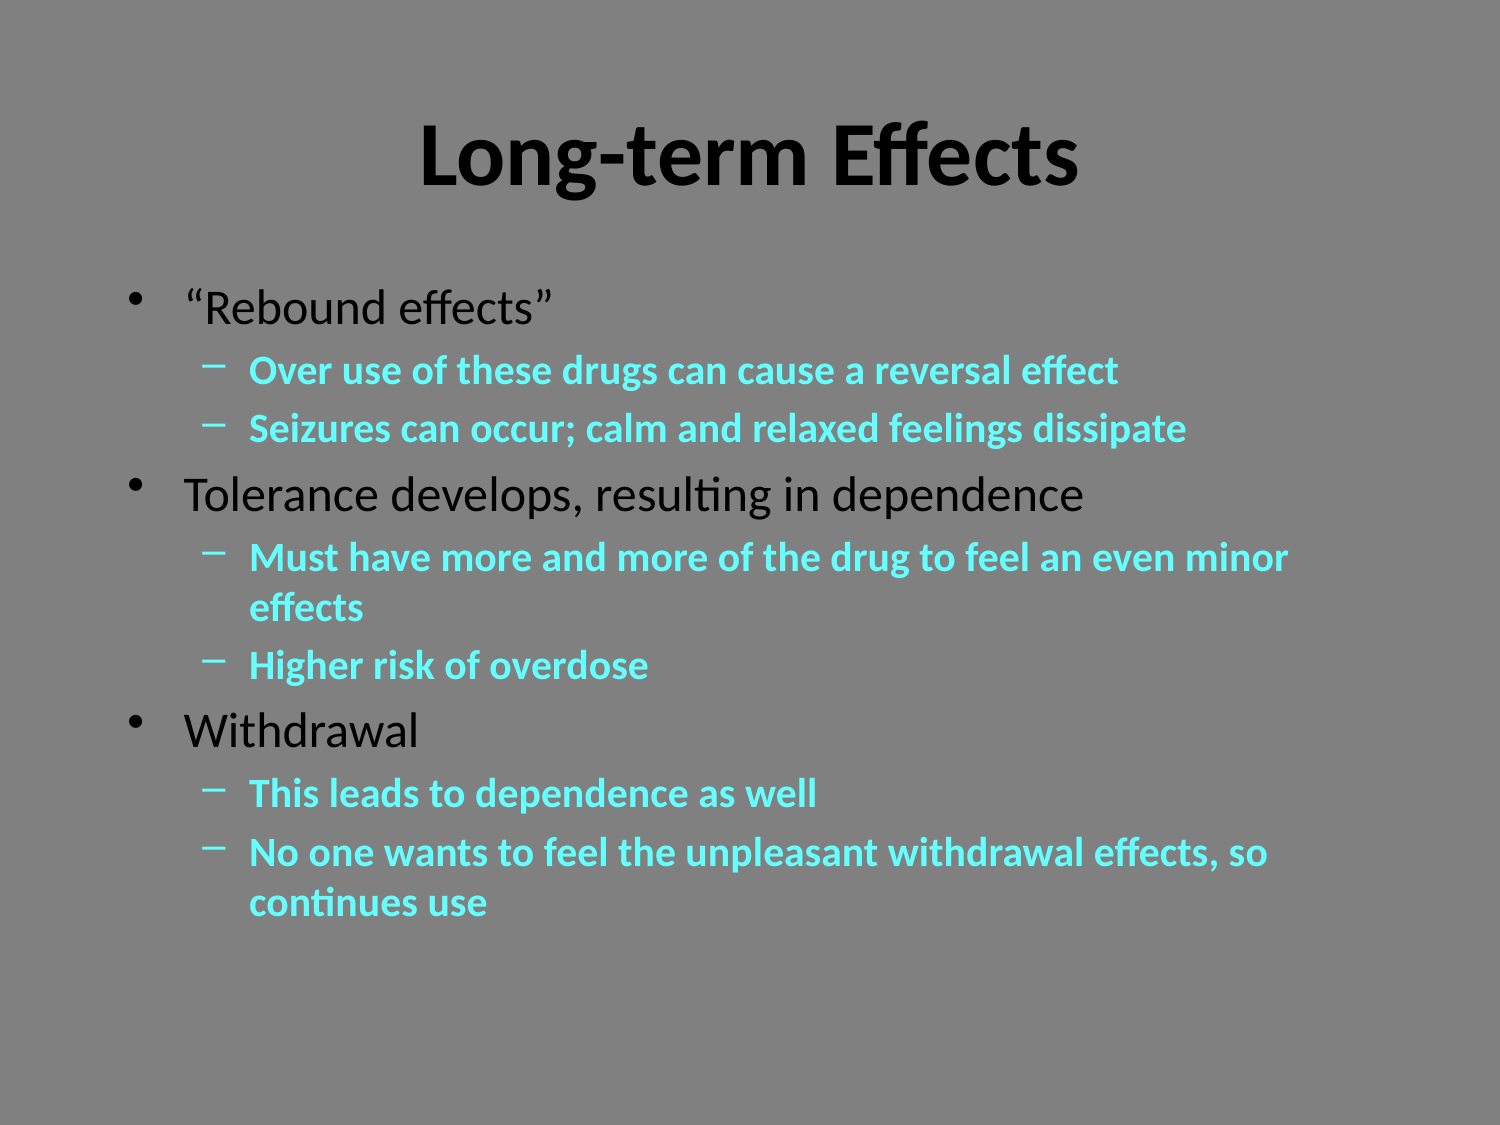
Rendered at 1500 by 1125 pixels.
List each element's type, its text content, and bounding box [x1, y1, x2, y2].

list “Rebound effects” Over use of these drugs can cause a reversal effect Seizures can occur; calm and relaxed feelings dissipate Tolerance develops, resulting in dependence Must have more and more of the drug to feel an even minor effects Higher risk of overdose Withdrawal This leads to dependence as well No one wants to feel the unpleasant withdrawal effects, so continues use [111, 266, 1388, 943]
title Long-term Effects [111, 54, 1388, 243]
